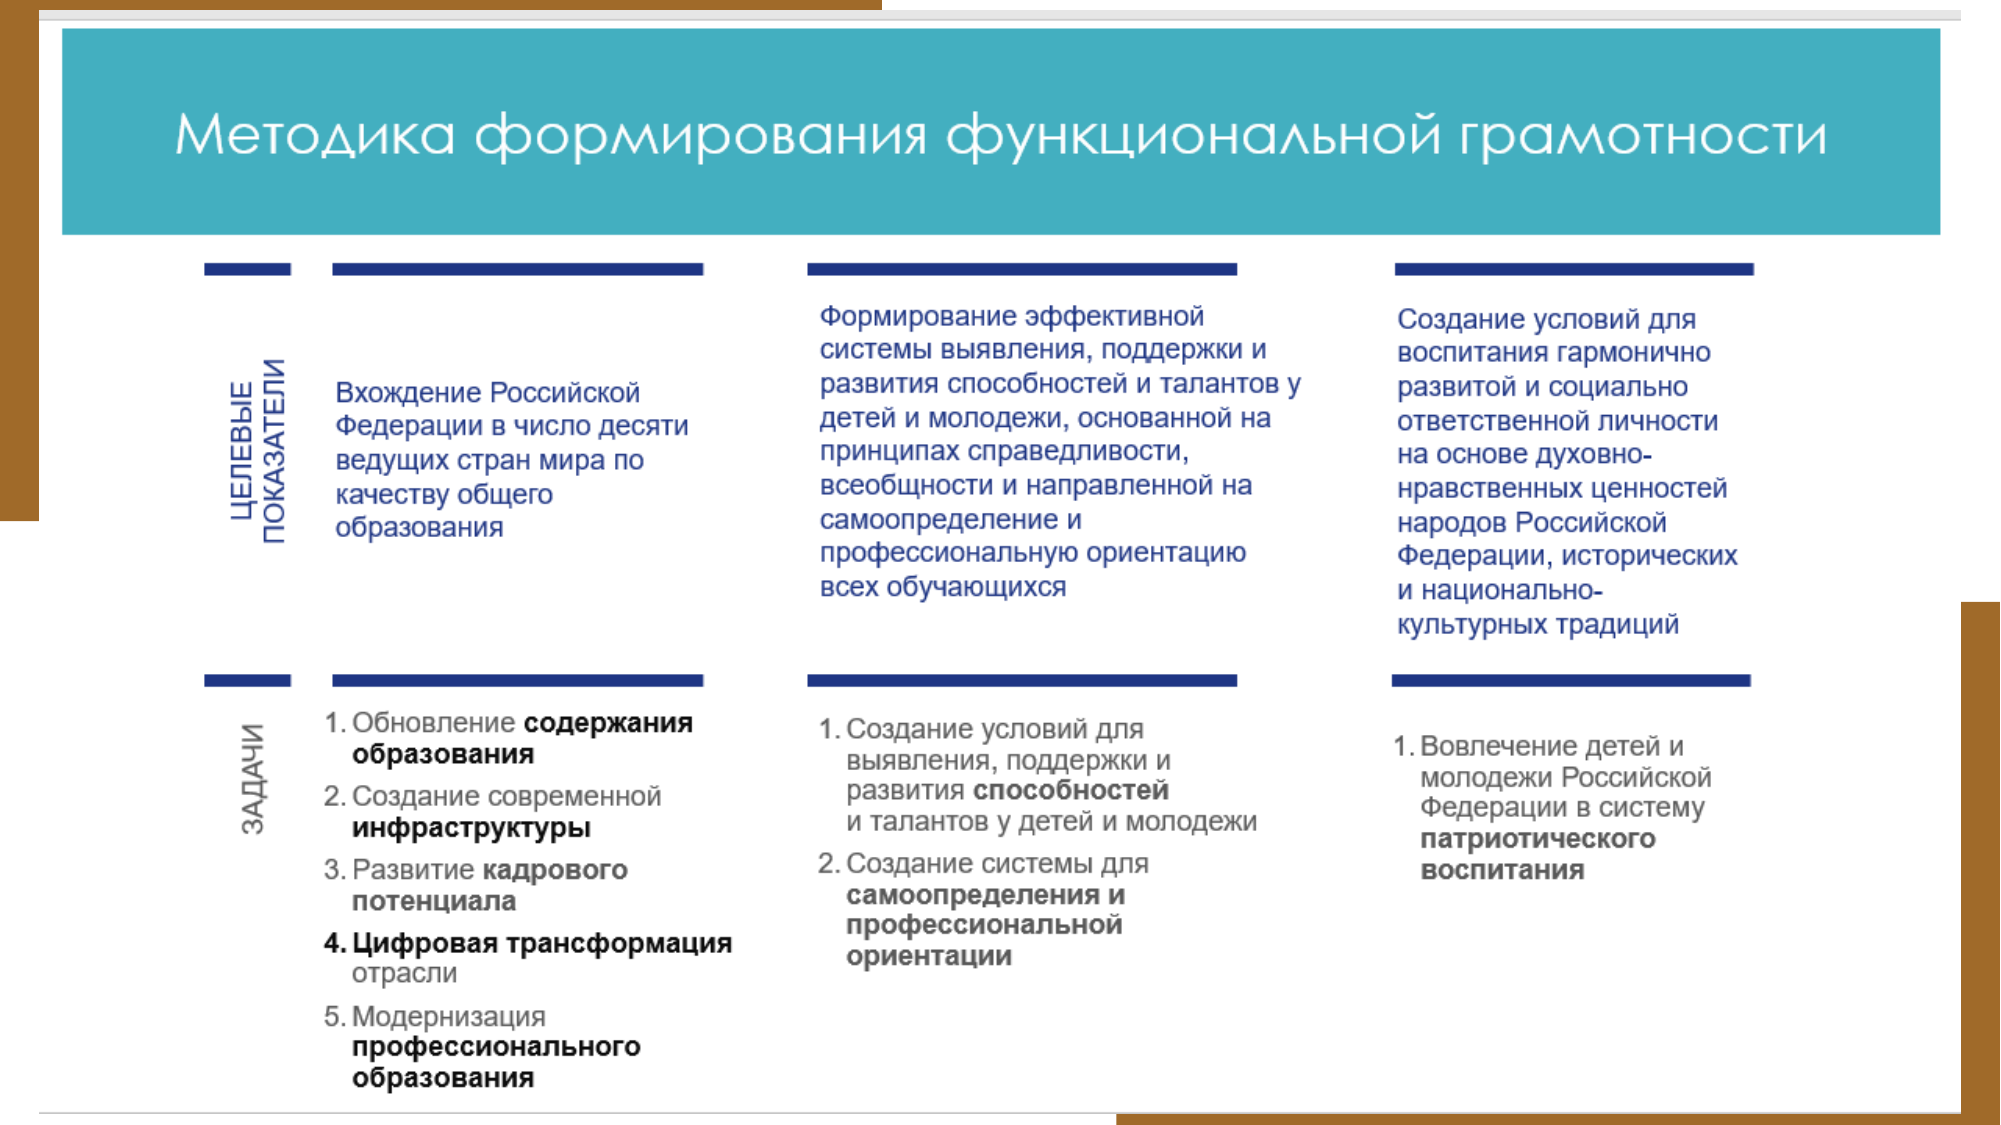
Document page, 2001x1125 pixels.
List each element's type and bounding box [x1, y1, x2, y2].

picture [38, 10, 1961, 1114]
text_box [1115, 601, 2000, 1125]
text_box [0, 0, 883, 522]
